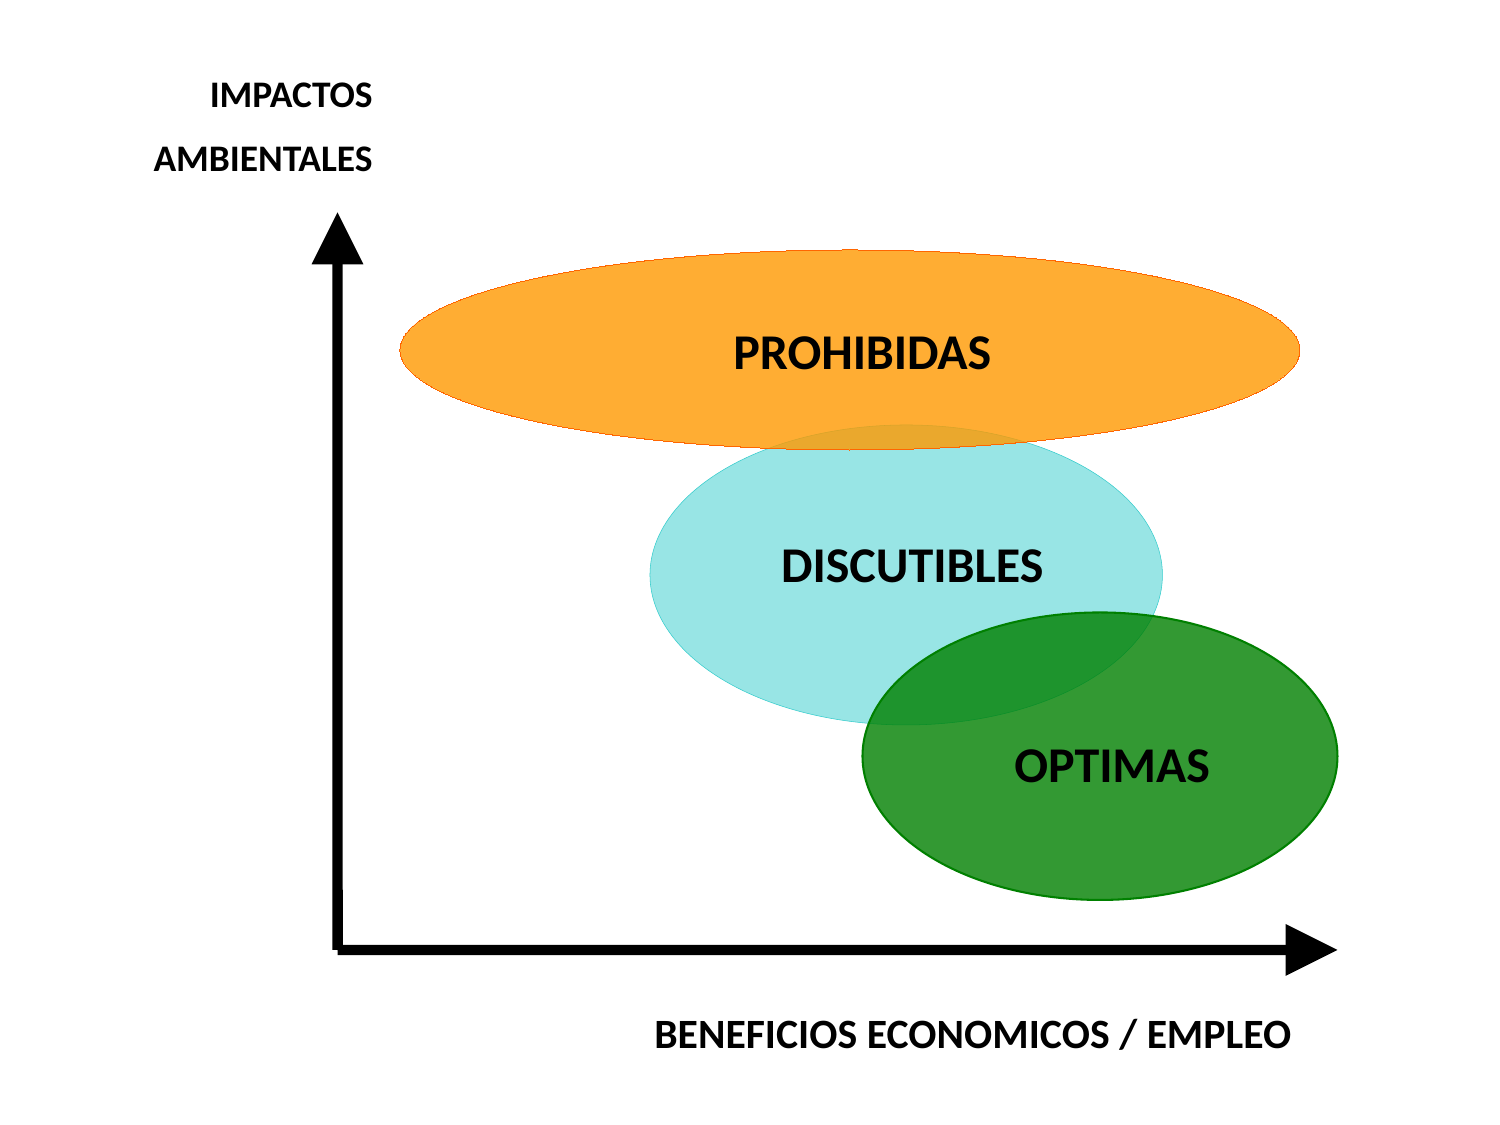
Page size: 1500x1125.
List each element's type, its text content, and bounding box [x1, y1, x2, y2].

text_box PROHIBIDAS [562, 312, 1163, 388]
text_box [868, 612, 1332, 724]
text_box [665, 442, 1148, 524]
text_box [327, 212, 348, 949]
text_box [337, 939, 1338, 961]
text_box [873, 800, 1327, 900]
text_box BENEFICIOS ECONOMICOS / EMPLEO [639, 999, 1307, 1065]
text_box OPTIMAS [812, 724, 1413, 800]
text_box IMPACTOS AMBIENTALES [62, 62, 388, 186]
text_box [399, 249, 1300, 451]
text_box [653, 600, 1159, 724]
text_box DISCUTIBLES [612, 524, 1213, 600]
